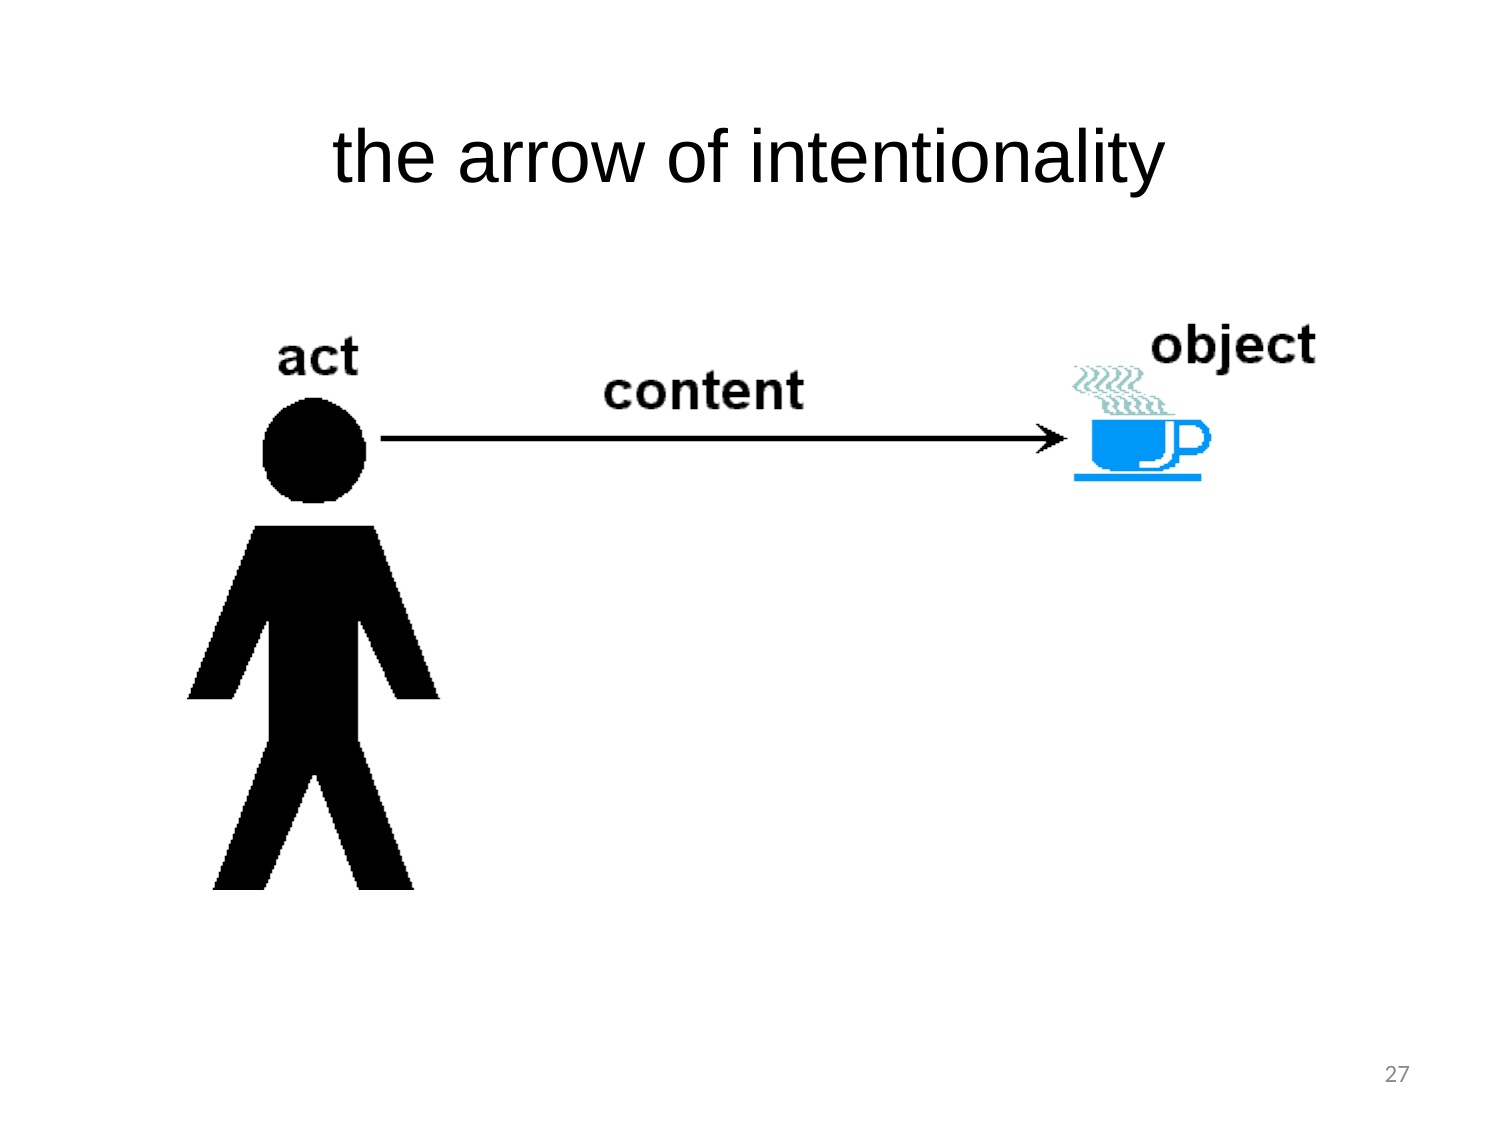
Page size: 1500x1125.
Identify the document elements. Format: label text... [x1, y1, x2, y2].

picture [187, 312, 1351, 890]
slide_number 27 [1074, 1042, 1425, 1103]
title the arrow of intentionality [112, 99, 1388, 288]
